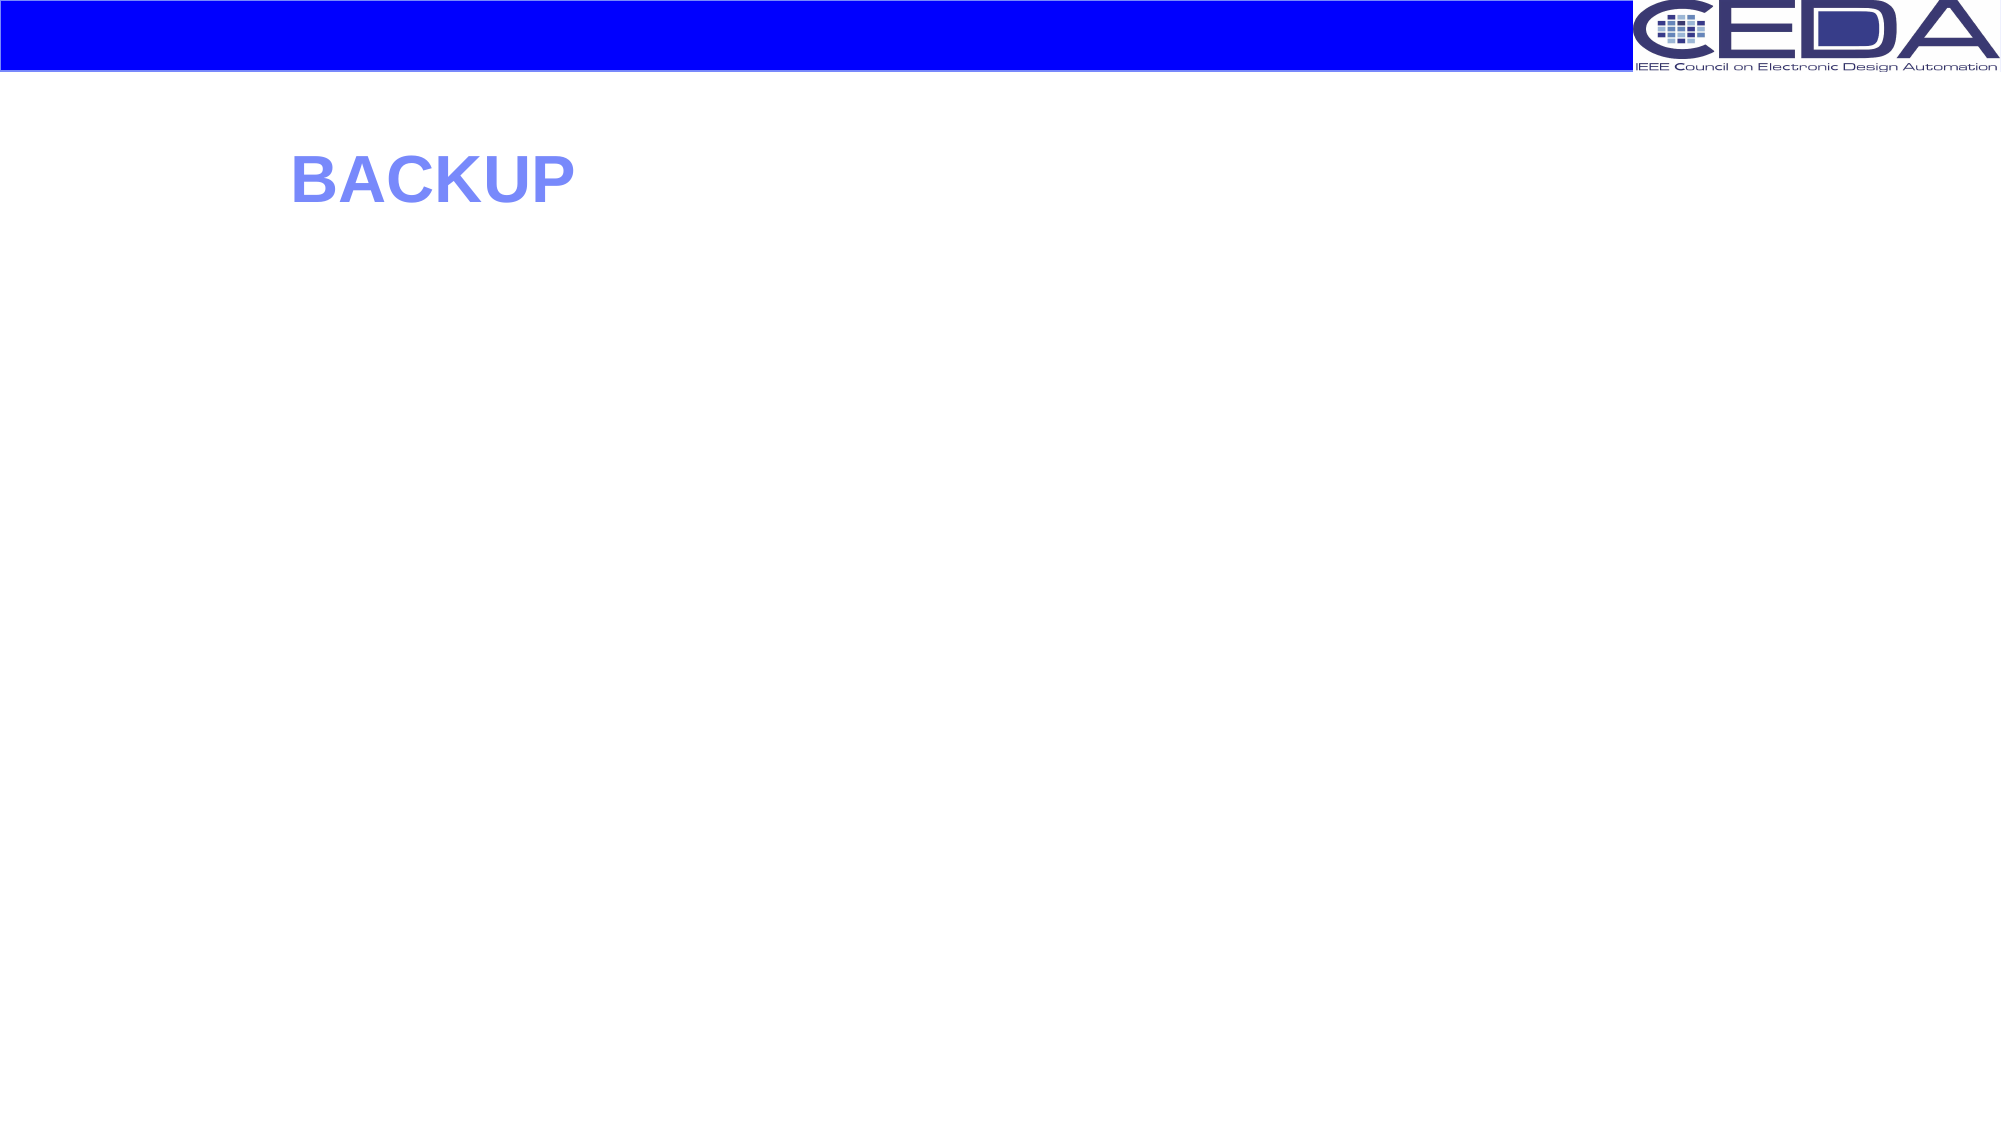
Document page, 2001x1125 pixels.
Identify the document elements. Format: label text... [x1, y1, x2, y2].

picture [1633, 0, 2000, 72]
title Backup [275, 142, 1628, 225]
